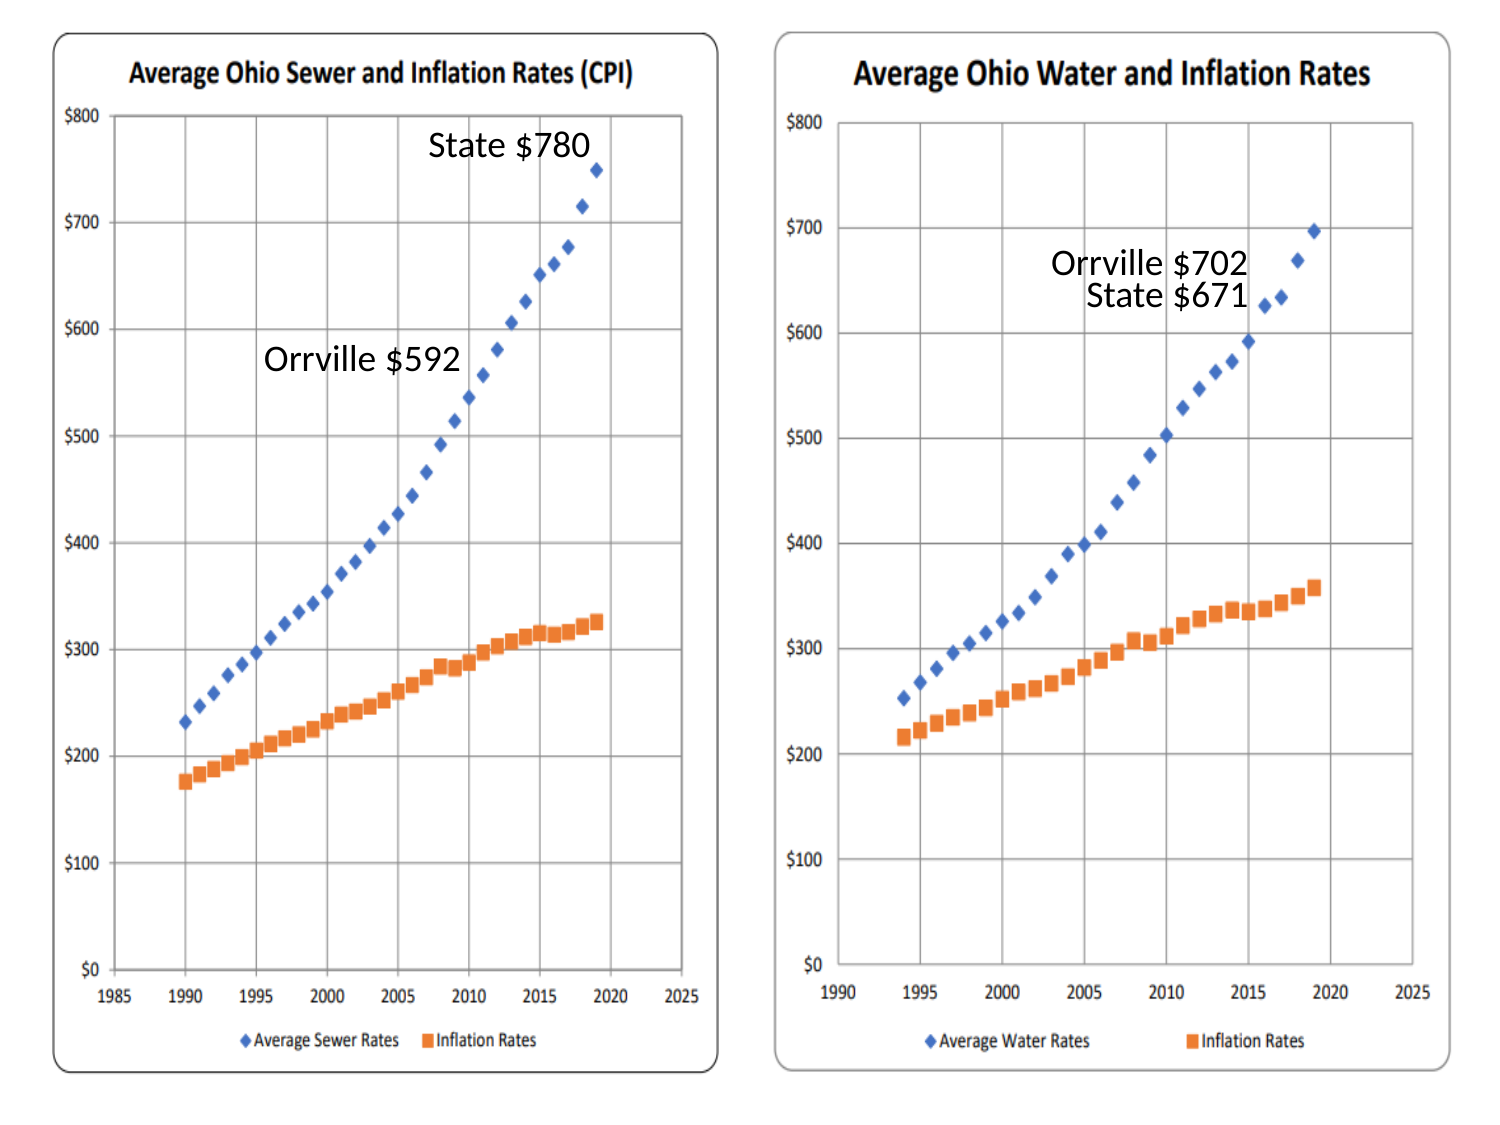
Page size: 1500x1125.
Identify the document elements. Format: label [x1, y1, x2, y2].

picture [37, 19, 738, 1106]
picture [762, 19, 1463, 1088]
